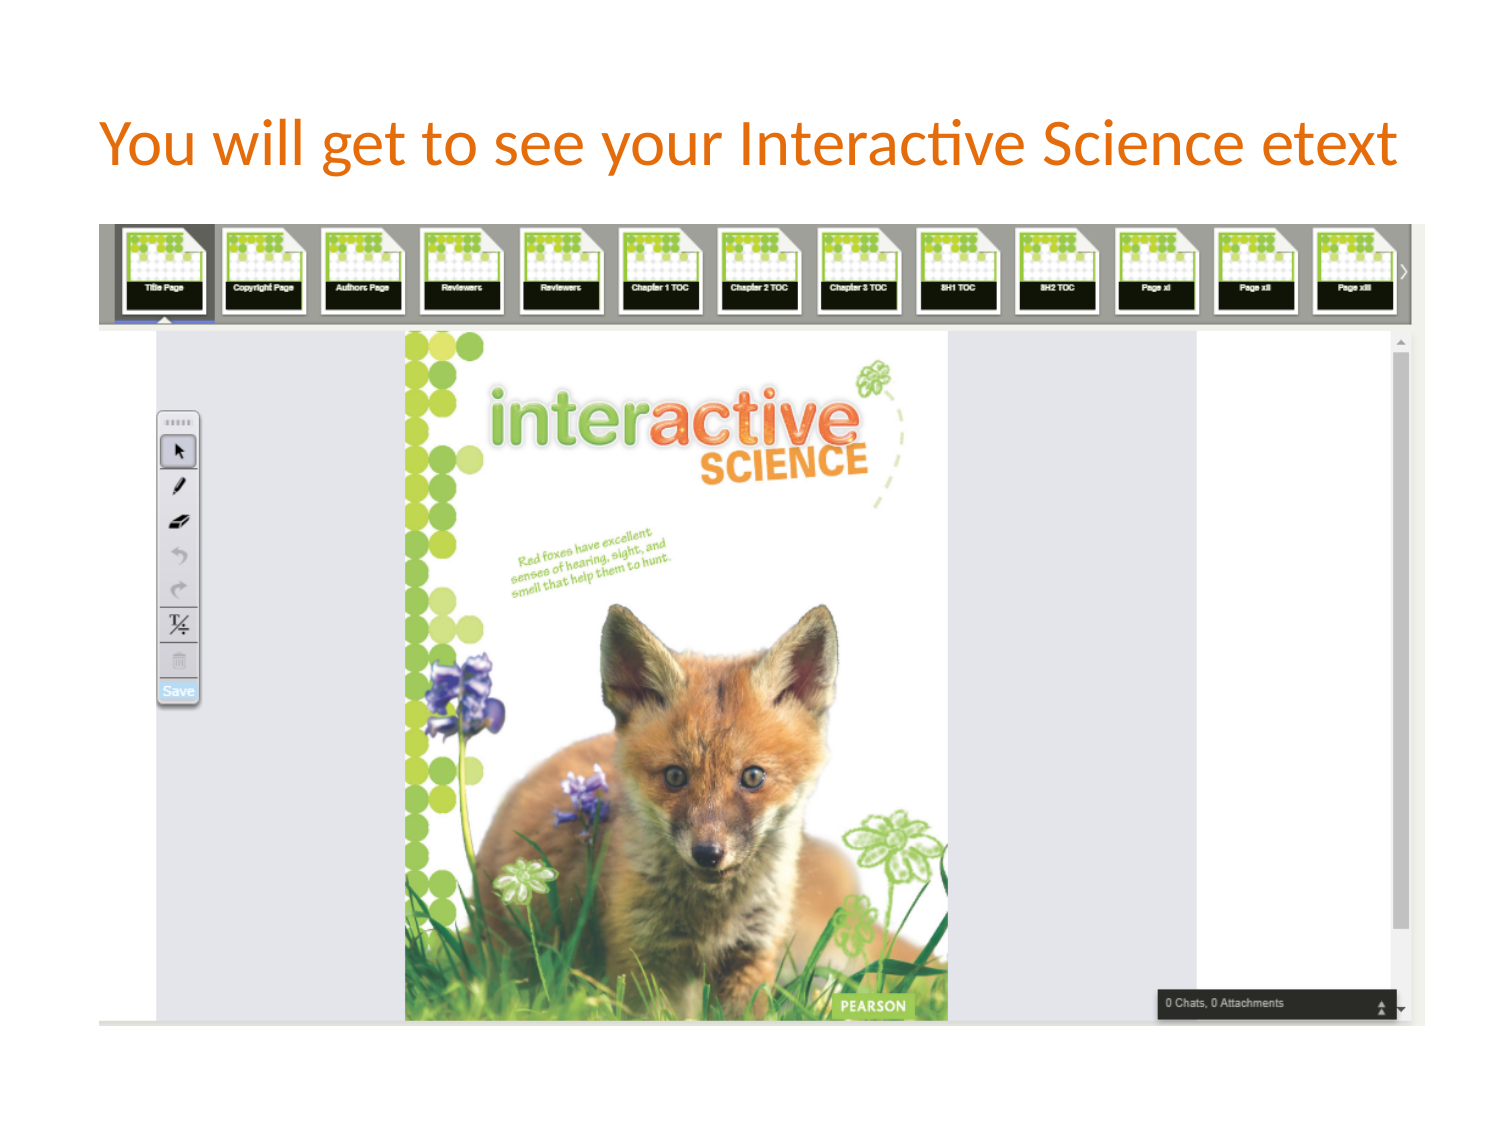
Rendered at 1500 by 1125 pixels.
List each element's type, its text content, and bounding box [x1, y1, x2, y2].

title You will get to see your Interactive Science etext [75, 45, 1425, 233]
picture [99, 224, 1426, 1027]
